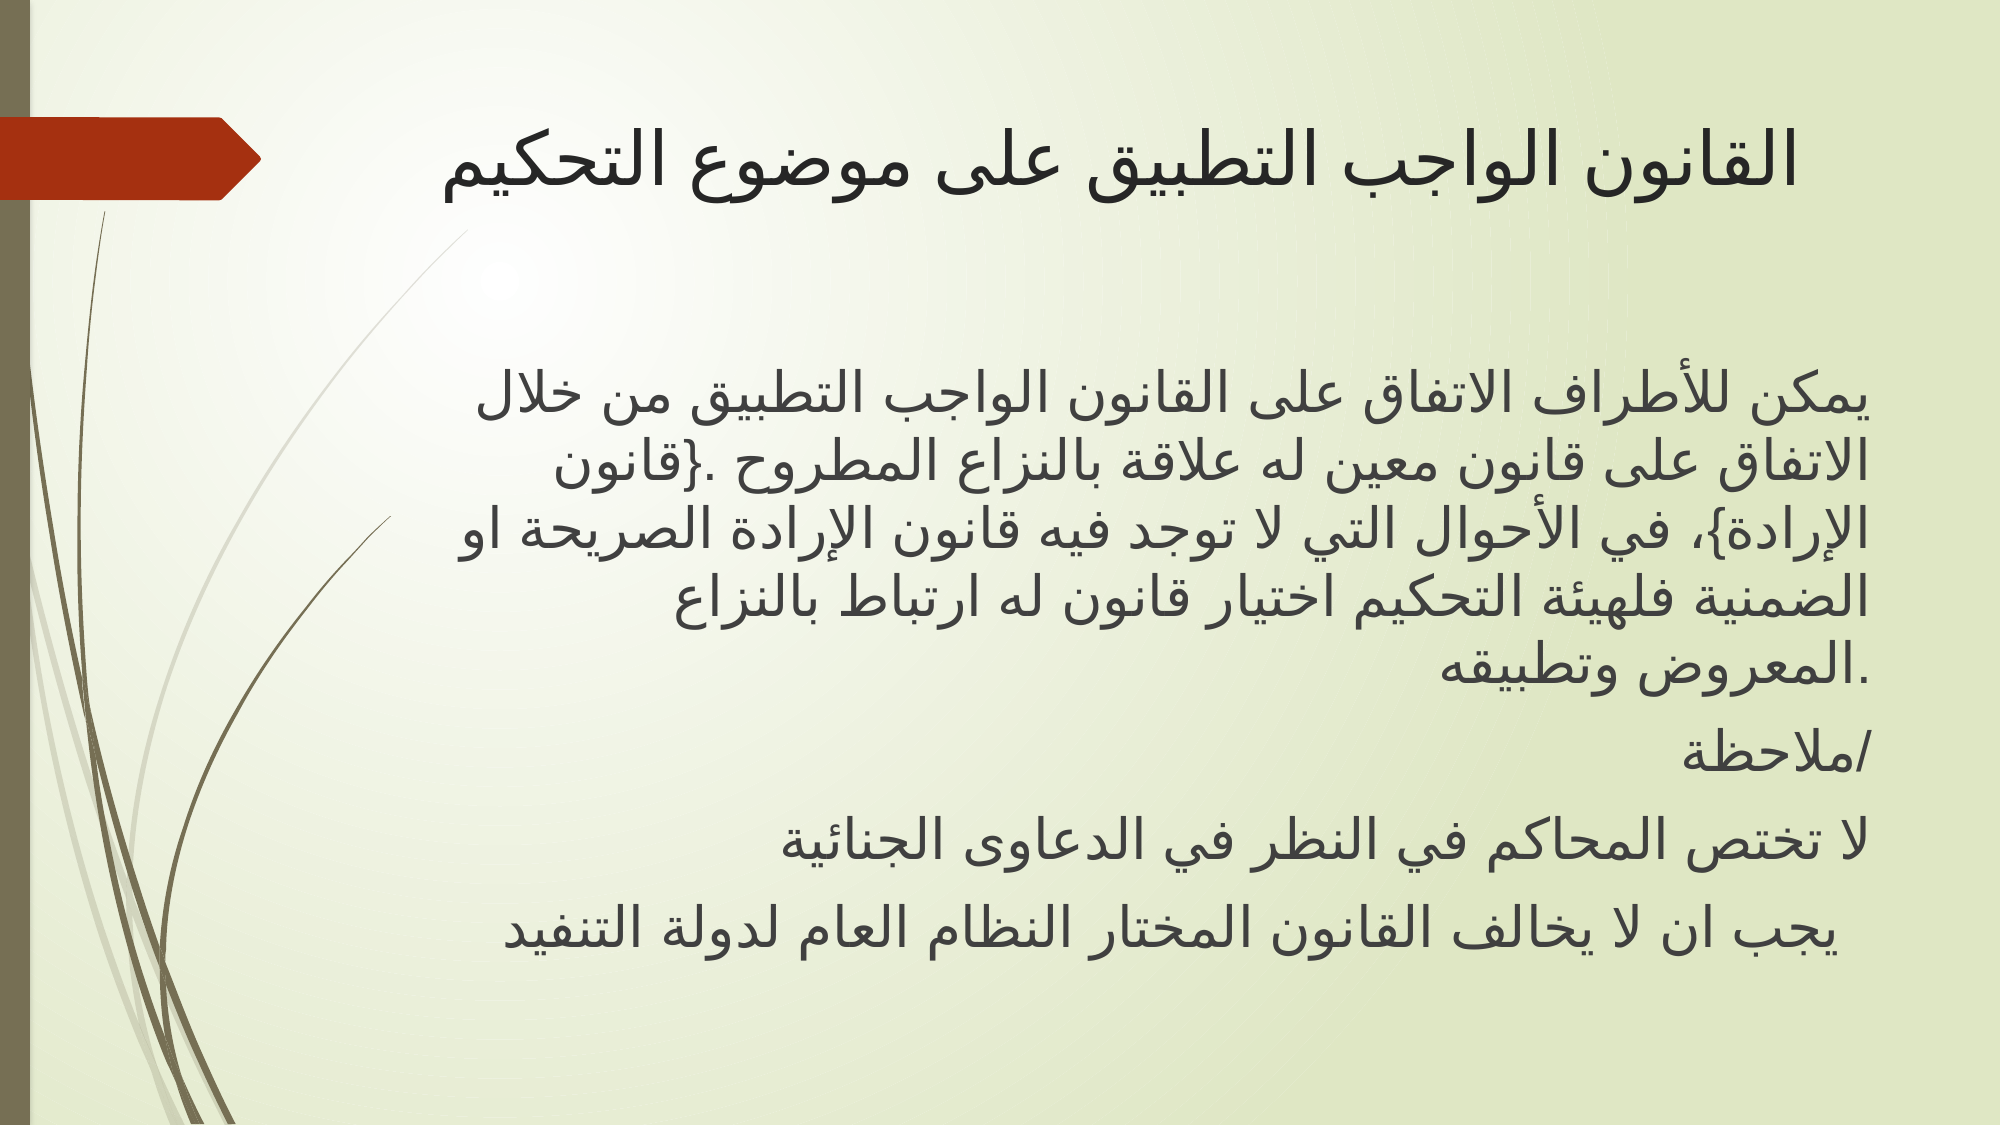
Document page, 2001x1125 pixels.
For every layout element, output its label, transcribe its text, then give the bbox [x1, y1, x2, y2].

list يمكن للأطراف الاتفاق على القانون الواجب التطبيق من خلال الاتفاق على قانون معين له علاقة بالنزاع المطروح .{قانون الإرادة}، في الأحوال التي لا توجد فيه قانون الإرادة الصريحة او الضمنية فلهيئة التحكيم اختيار قانون له ارتباط بالنزاع المعروض وتطبيقه. ملاحظة/ لا تختص المحاكم في النظر في الدعاوى الجنائية يجب ان لا يخالف القانون المختار النظام العام لدولة التنفيد [438, 348, 1888, 969]
title القانون الواجب التطبيق على موضوع التحكيم [425, 102, 1888, 313]
